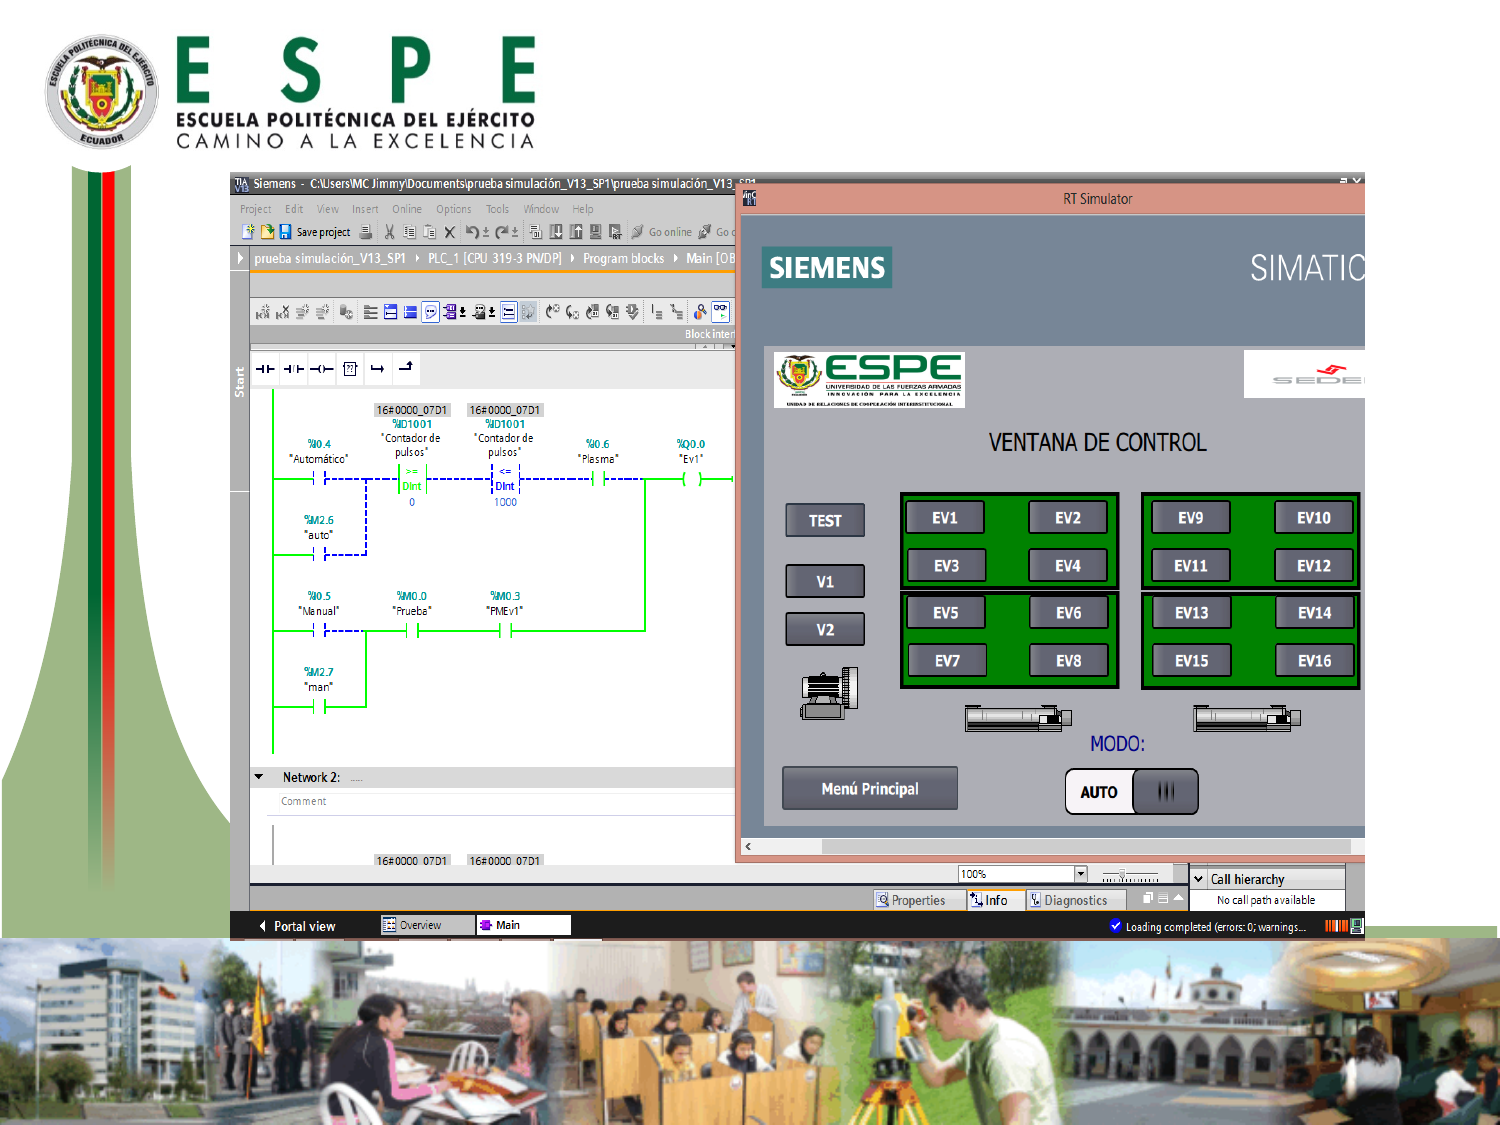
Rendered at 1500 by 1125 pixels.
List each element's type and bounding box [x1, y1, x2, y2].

picture [17, 18, 562, 165]
picture [0, 172, 1500, 1125]
